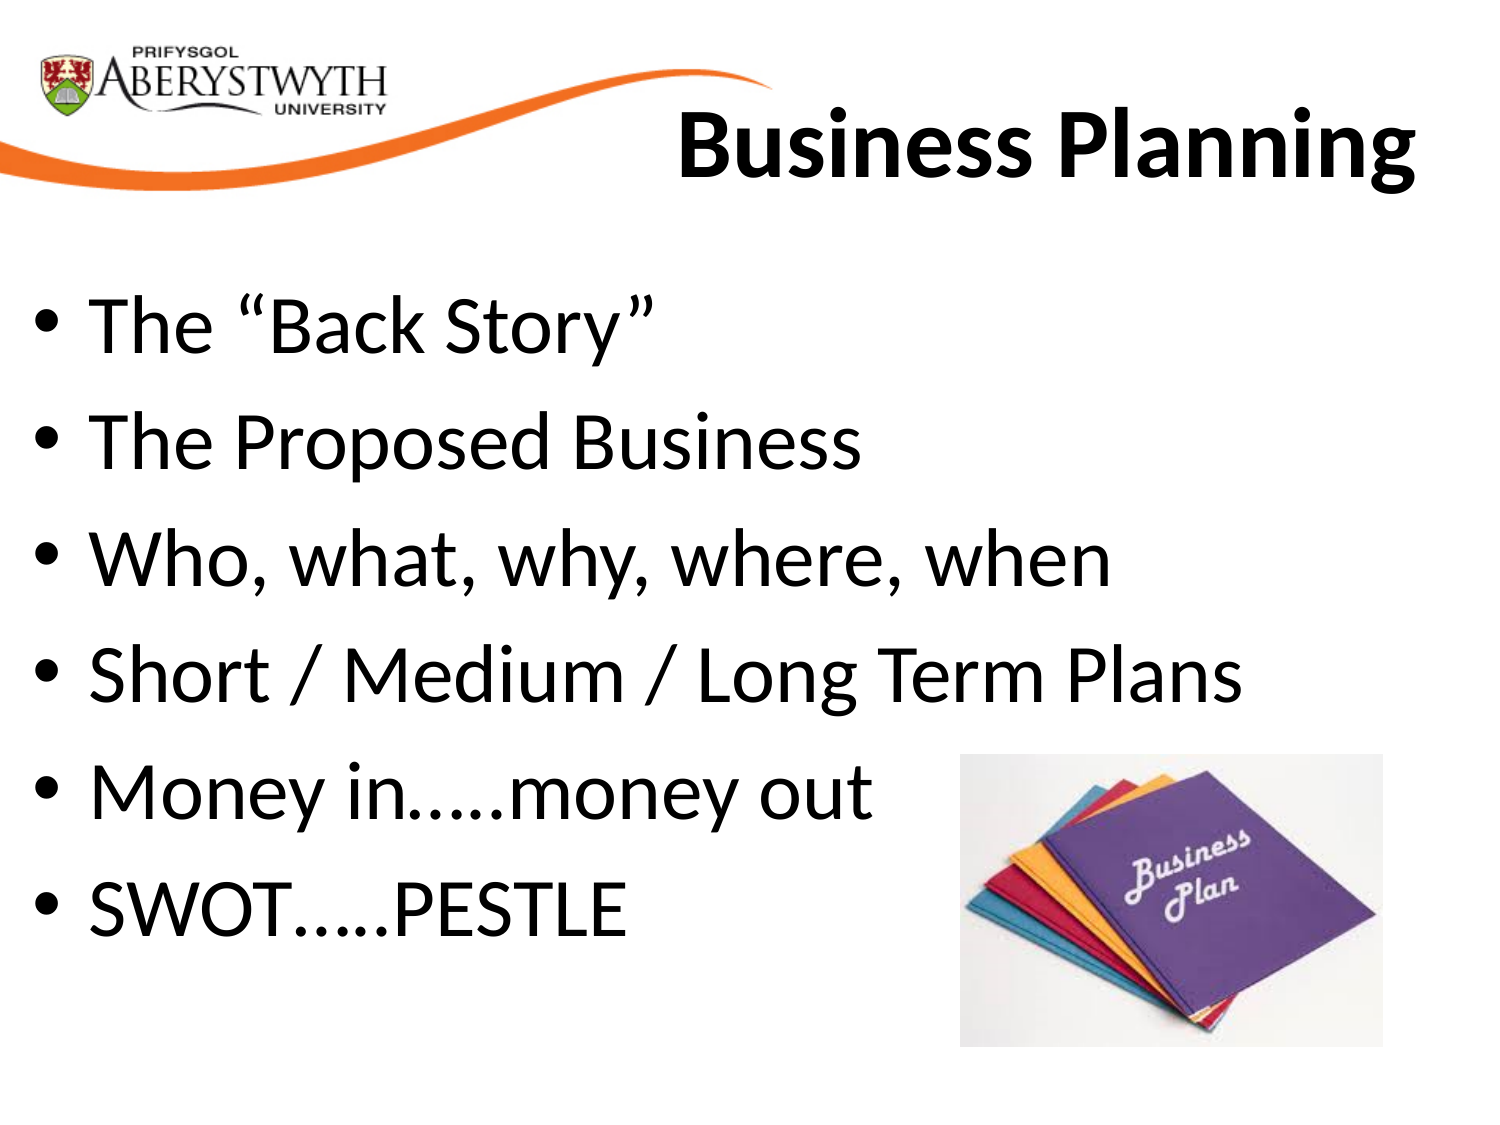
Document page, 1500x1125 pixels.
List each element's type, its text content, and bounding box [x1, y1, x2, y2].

list The “Back Story” The Proposed Business Who, what, why, where, when Short / Medium / Long Term Plans Money in…..money out SWOT…..PESTLE [17, 262, 1500, 1047]
title Business Planning [371, 44, 1500, 232]
picture [0, 0, 1500, 1125]
